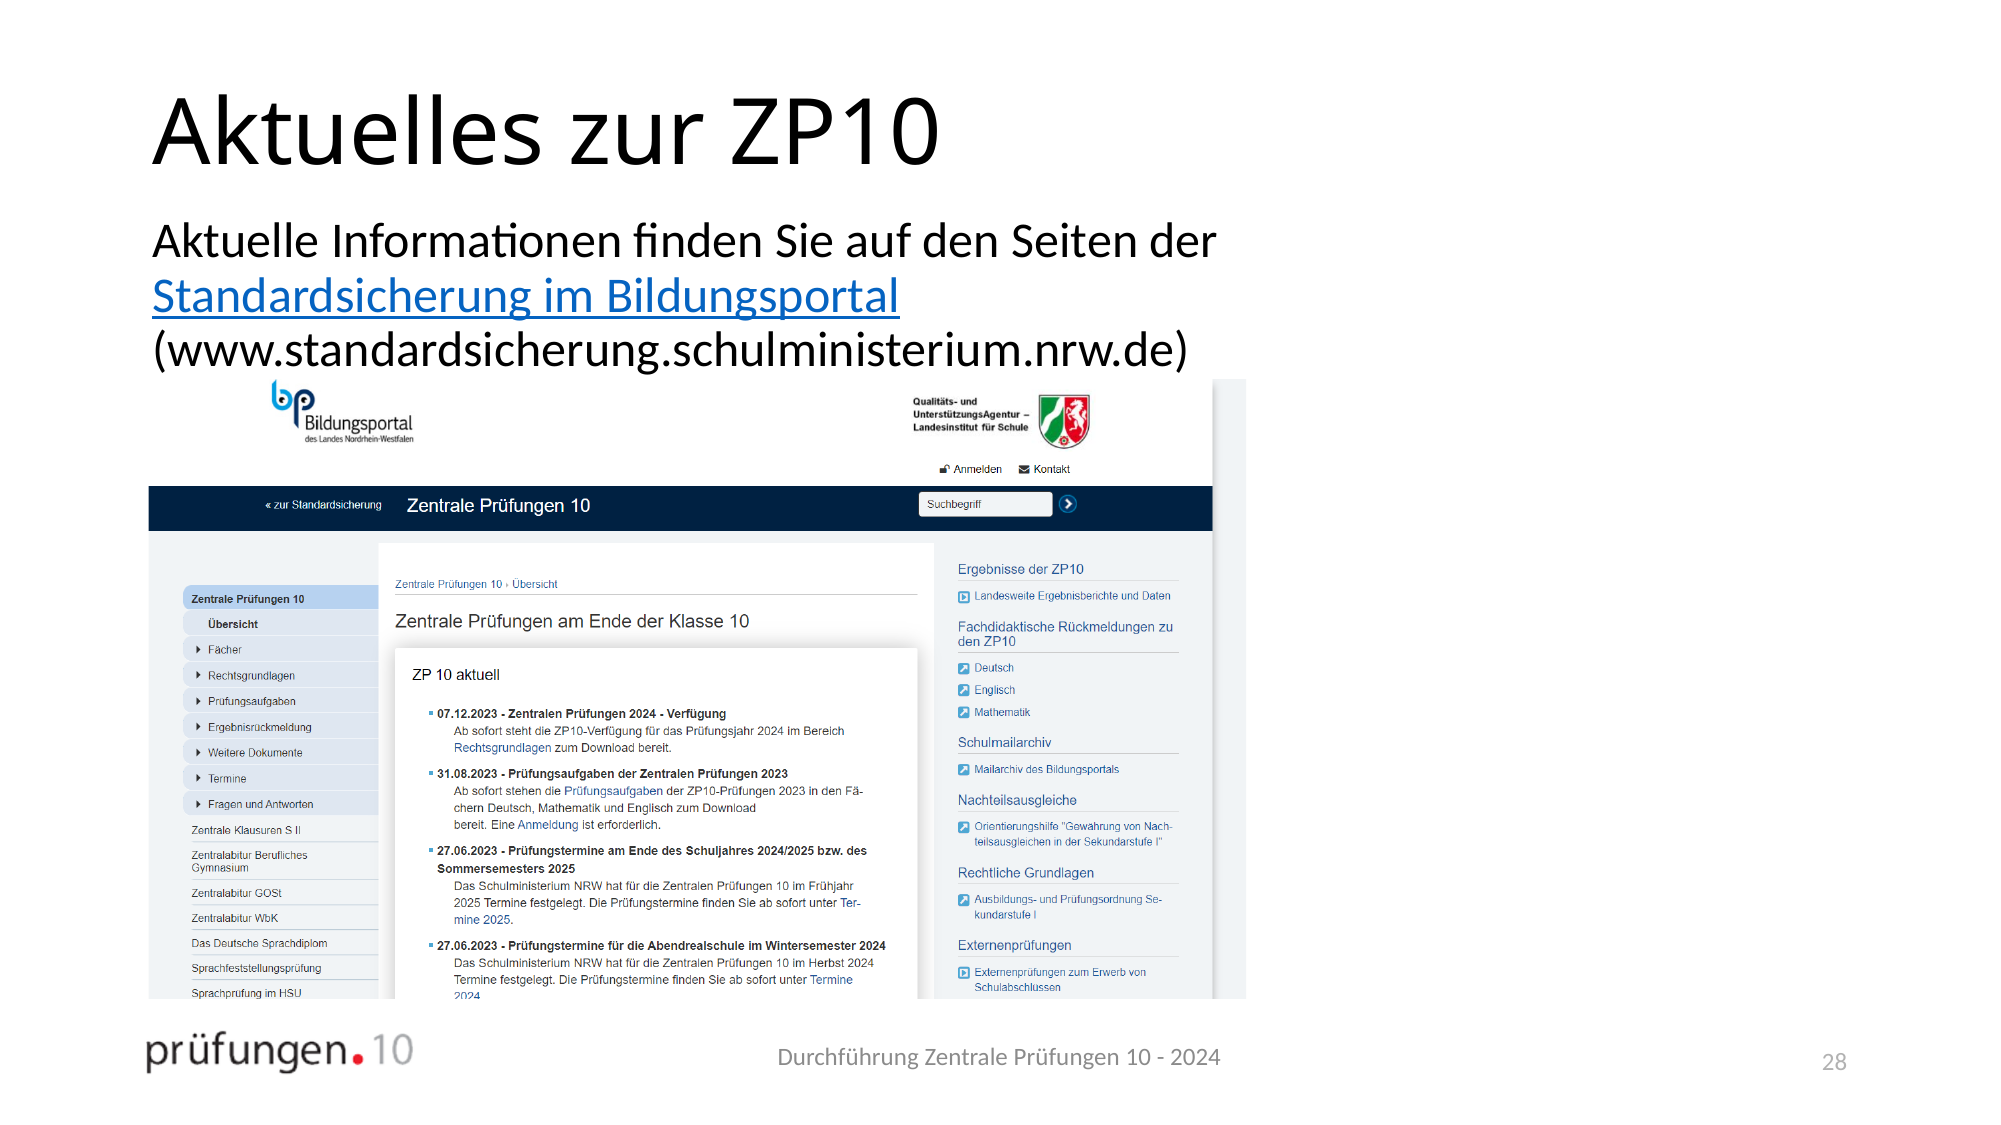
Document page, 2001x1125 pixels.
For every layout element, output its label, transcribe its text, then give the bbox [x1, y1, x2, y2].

slide_number 28 [1412, 1030, 1863, 1091]
picture [148, 378, 1247, 999]
list Aktuelle Informationen finden Sie auf den Seiten der Standardsicherung im Bildungsportal (www.standardsicherung.schulministerium.nrw.de) [137, 207, 1863, 1014]
picture [137, 1023, 423, 1080]
title Aktuelles zur ZP10 [137, 77, 1863, 193]
